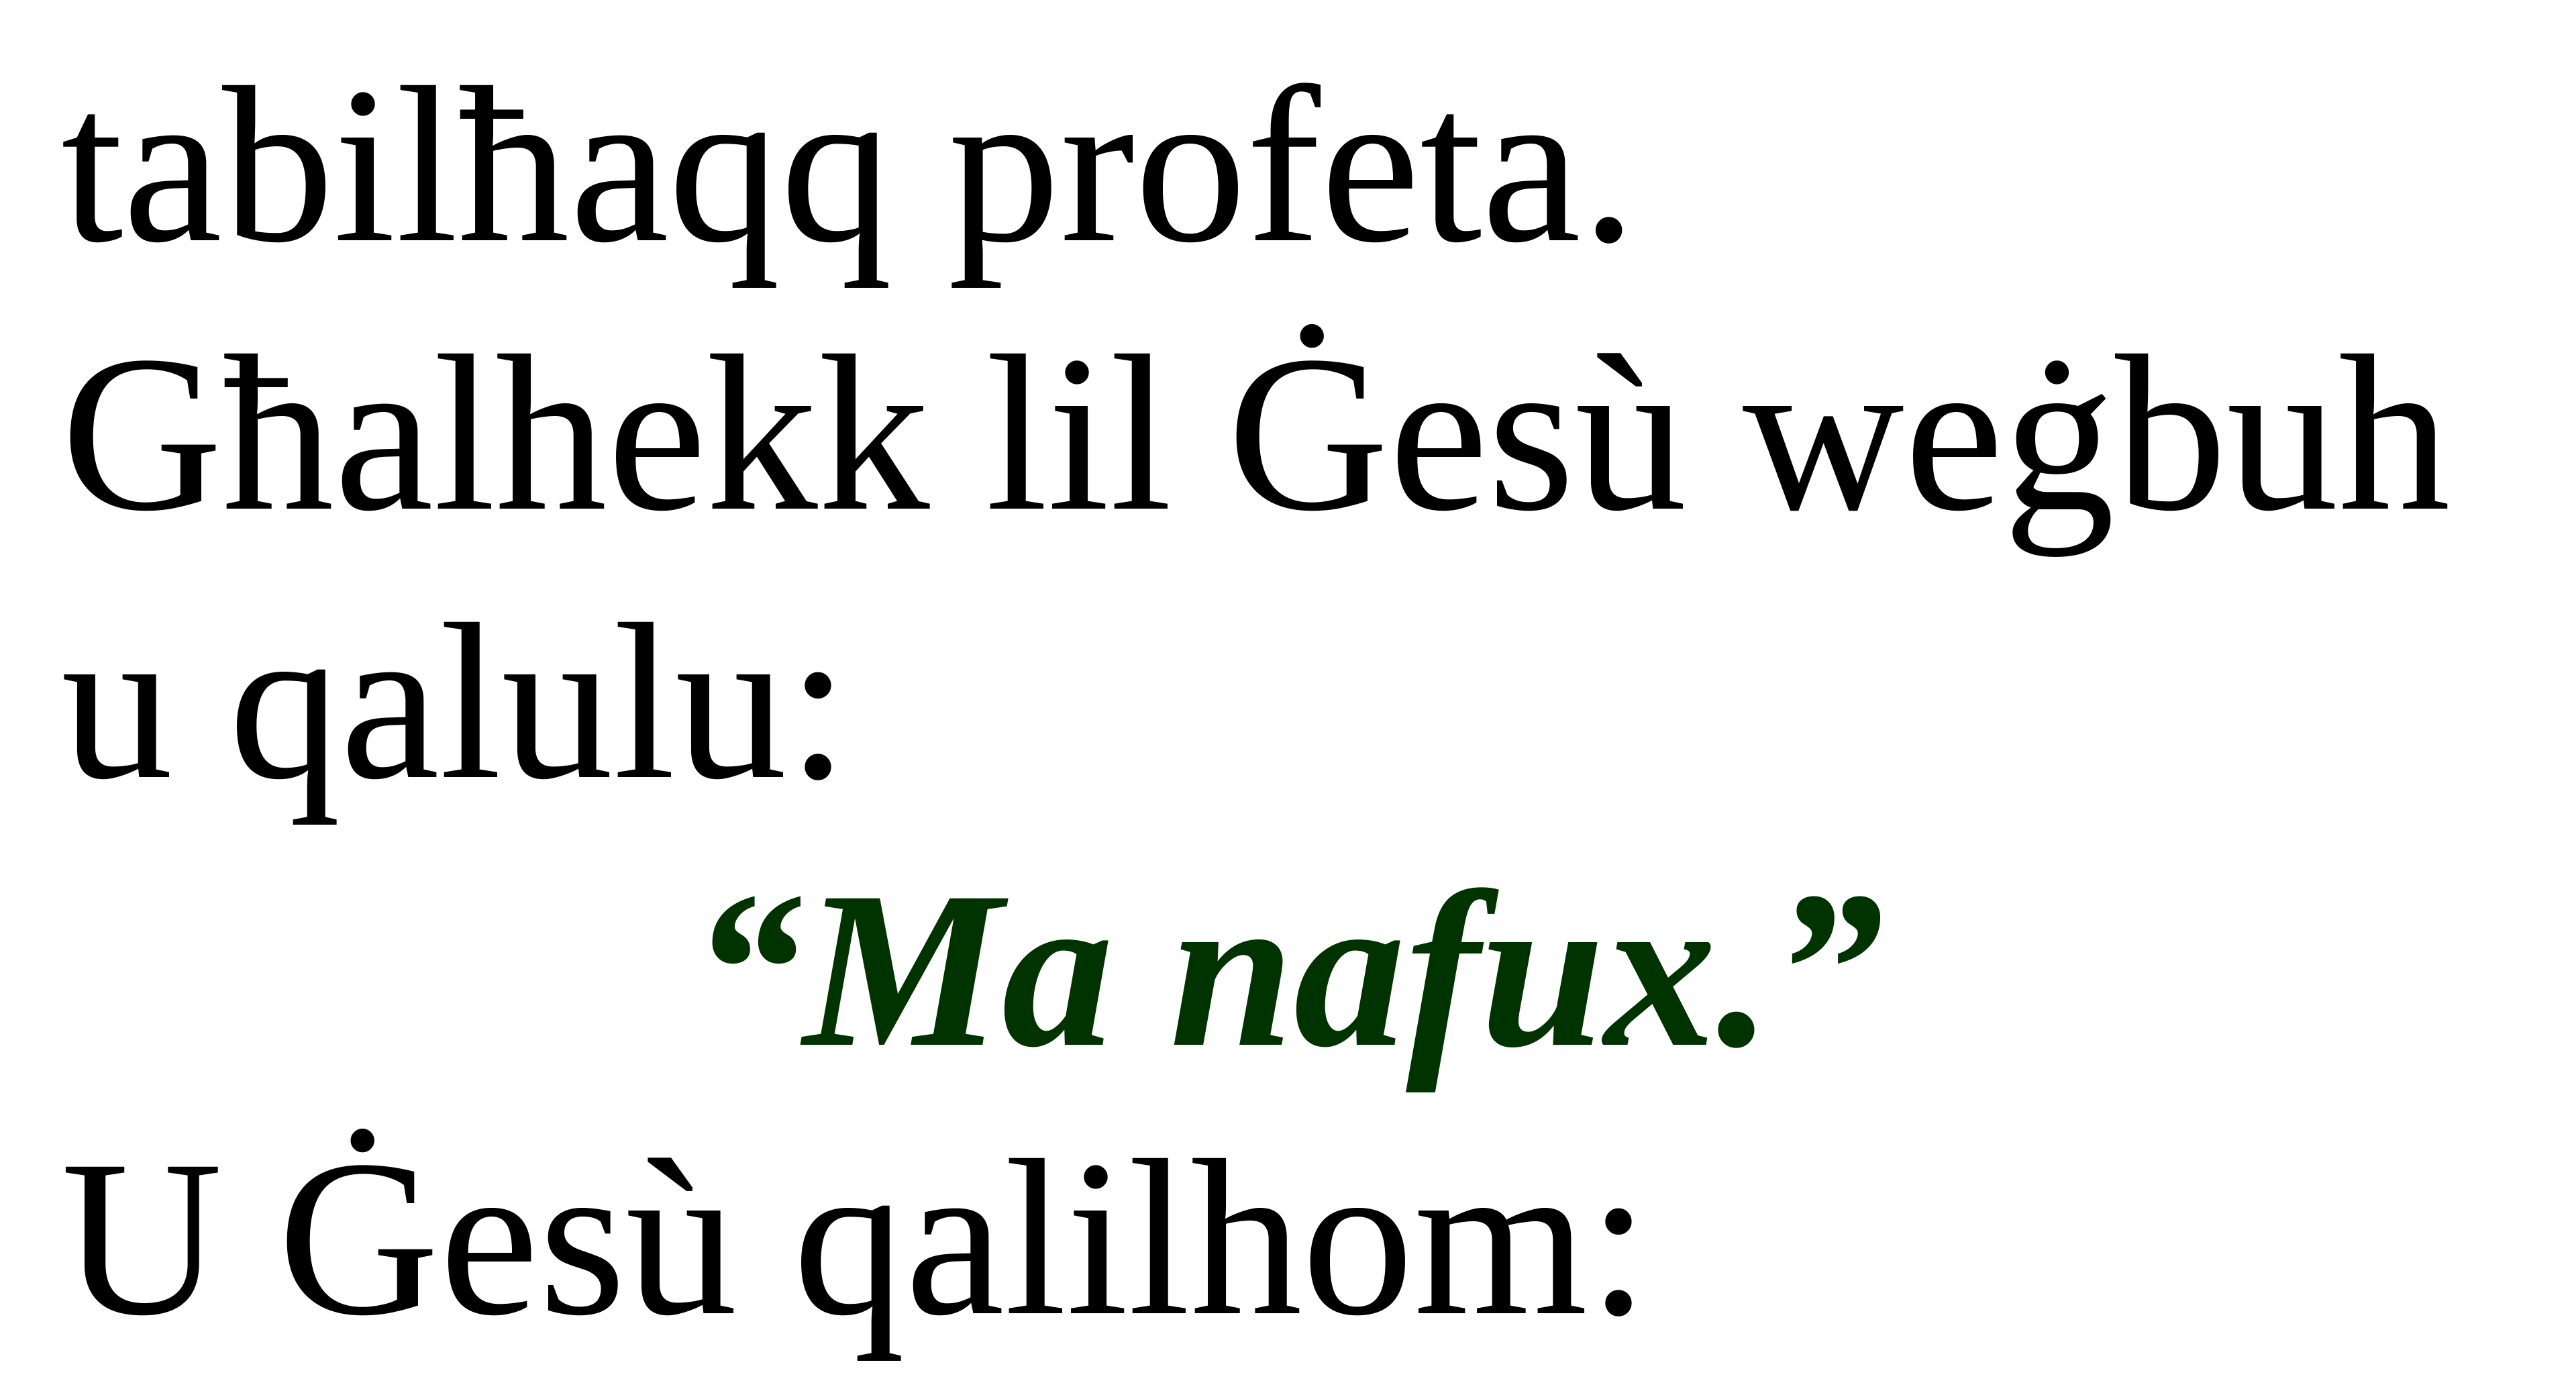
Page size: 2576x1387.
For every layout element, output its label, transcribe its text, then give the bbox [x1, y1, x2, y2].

text_box tabilħaqq profeta. Għalhekk lil Ġesù weġbuh u qalulu: “Ma nafux.” U Ġesù qalilhom: [51, 11, 2524, 1364]
